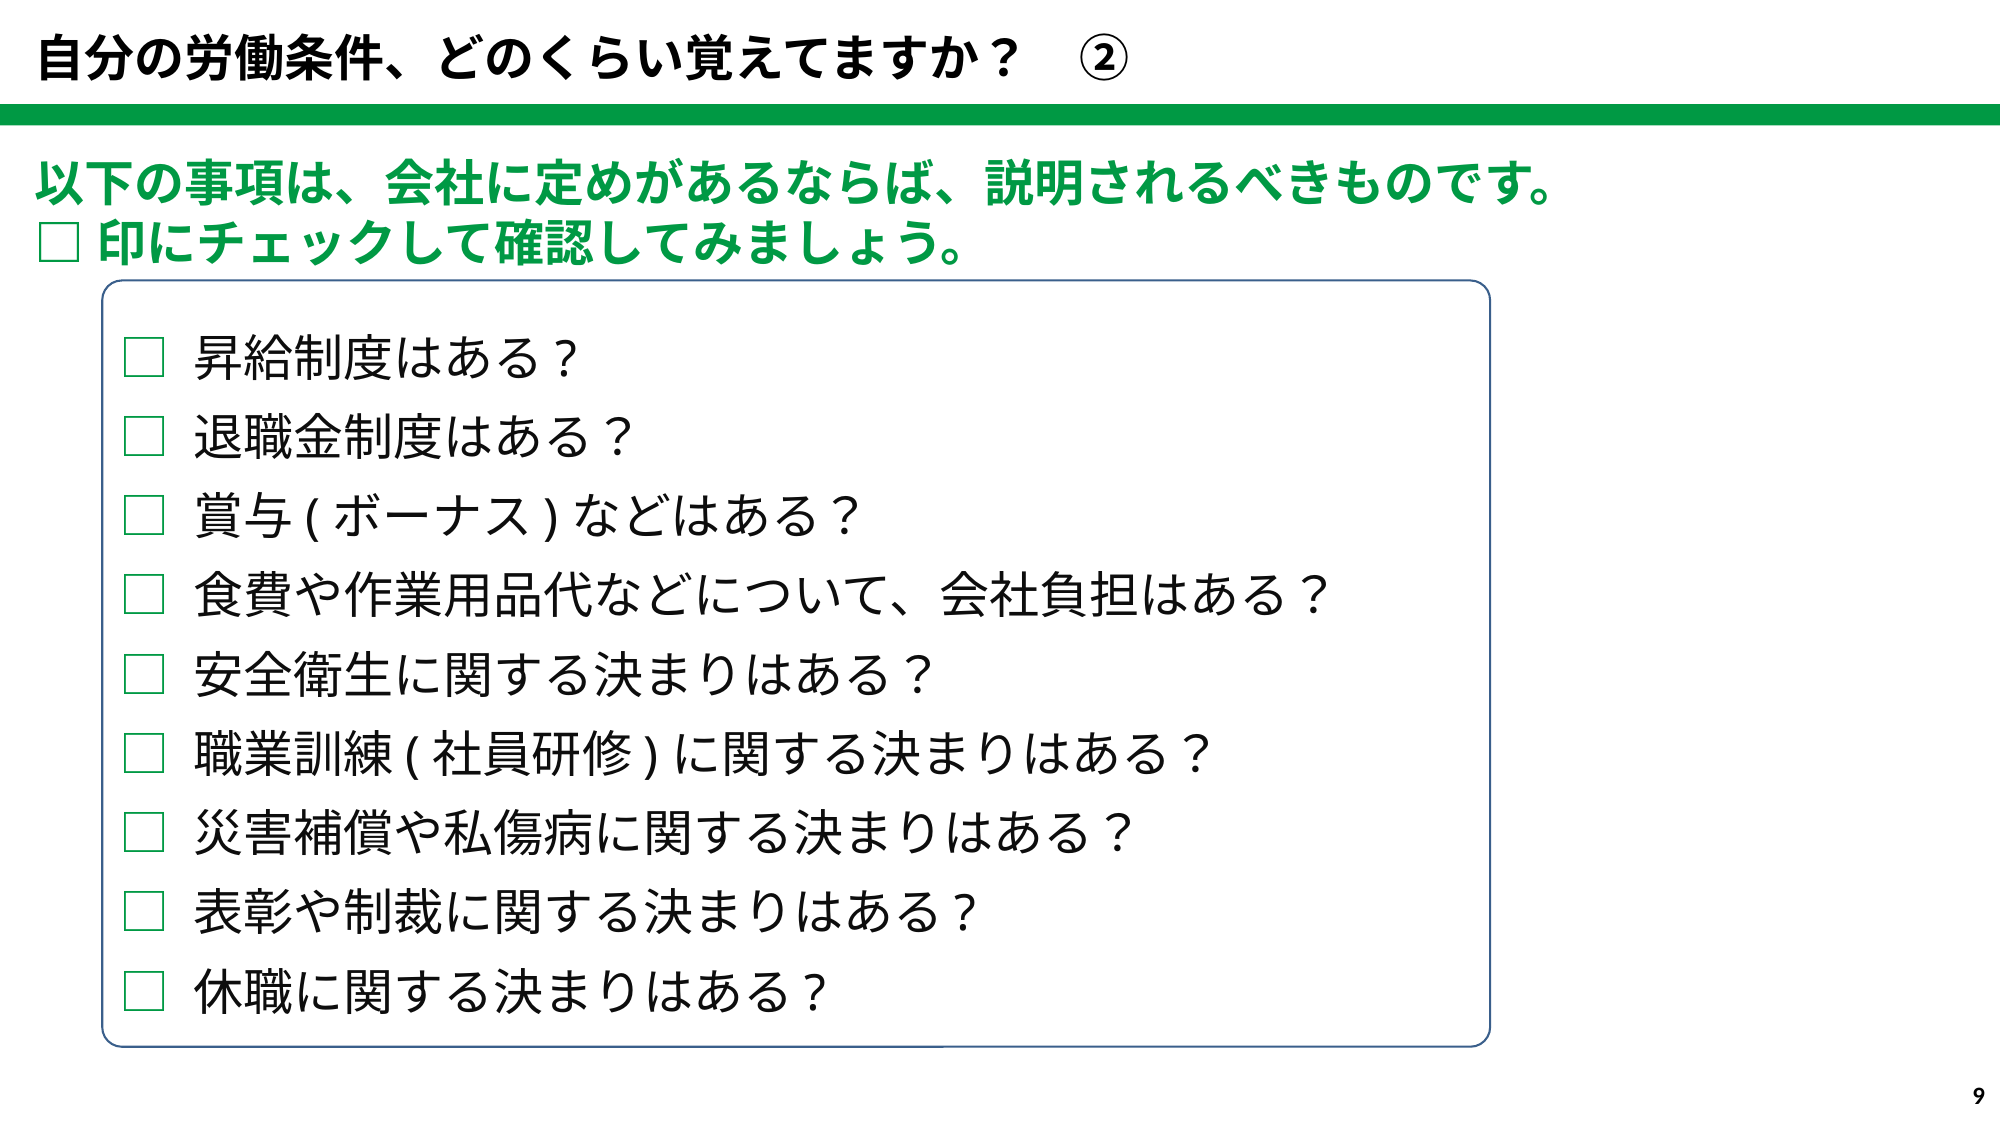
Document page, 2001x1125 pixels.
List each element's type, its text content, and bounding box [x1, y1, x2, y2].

text_box □ 昇給制度はある? □ 退職金制度はある？ □ 賞与(ボーナス)などはある？ □ 食費や作業用品代などについて、会社負担はある？ □ 安全衛生に関する決まりはある？ □ 職業訓練(社員研修)に関する決まりはある？ □ 災害補償や私傷病に関する決まりはある？ □ 表彰や制裁に関する決まりはある? □ 休職に関する決まりはある? [100, 279, 1493, 1049]
text_box 以下の事項は、会社に定めがあるならば、説明されるべきものです。 □印にチェックして確認してみましょう。 [19, 144, 1792, 279]
text_box [0, 102, 2000, 127]
text_box 自分の労働条件、どのくらい覚えてますか？ ② [19, 19, 1792, 94]
slide_number 8 [1533, 1065, 2000, 1125]
